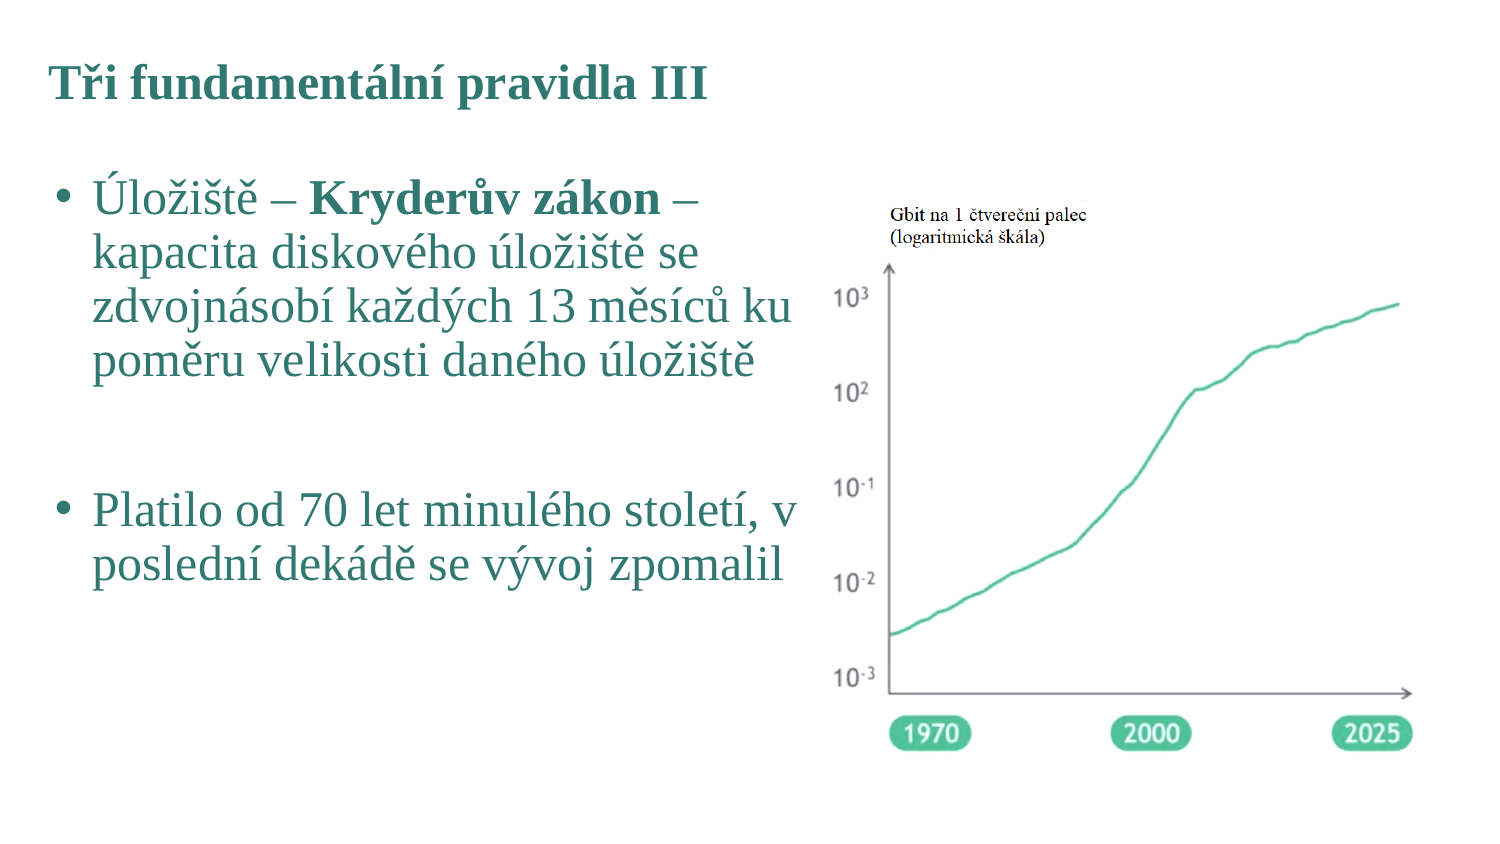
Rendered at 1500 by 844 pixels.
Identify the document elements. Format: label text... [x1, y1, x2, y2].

text_box Tři fundamentální pravidla III [34, 42, 725, 117]
picture [811, 174, 1427, 768]
text_box Úložiště – Kryderův zákon – kapacita diskového úložiště se zdvojnásobí každých 13 měsíců ku poměru velikosti daného úložiště Platilo od 70 let minulého století, v poslední dekádě se vývoj zpomalil [43, 166, 828, 746]
